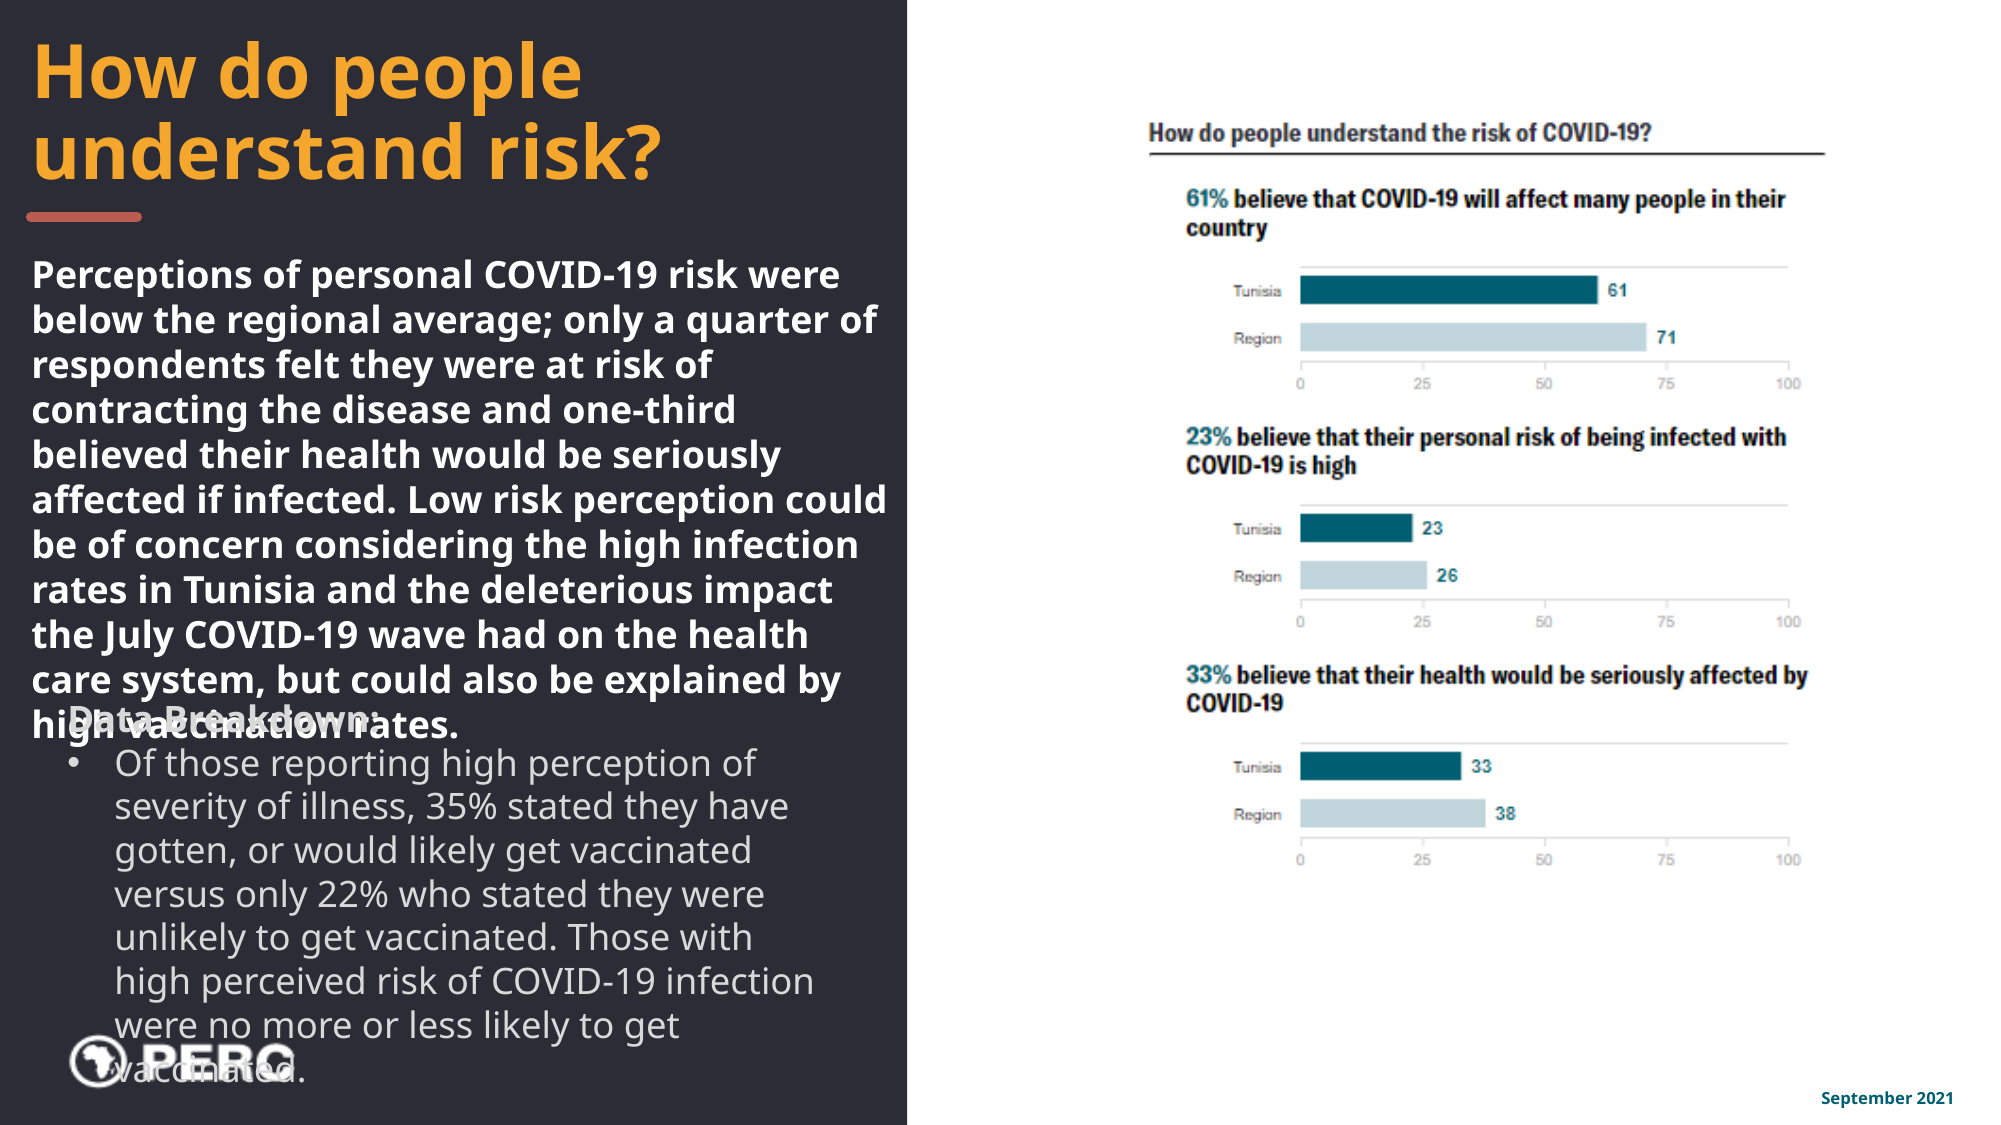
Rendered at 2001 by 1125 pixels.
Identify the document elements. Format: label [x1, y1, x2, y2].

picture [20, 1027, 329, 1093]
text_box [0, 0, 908, 1125]
picture [1127, 108, 1845, 894]
